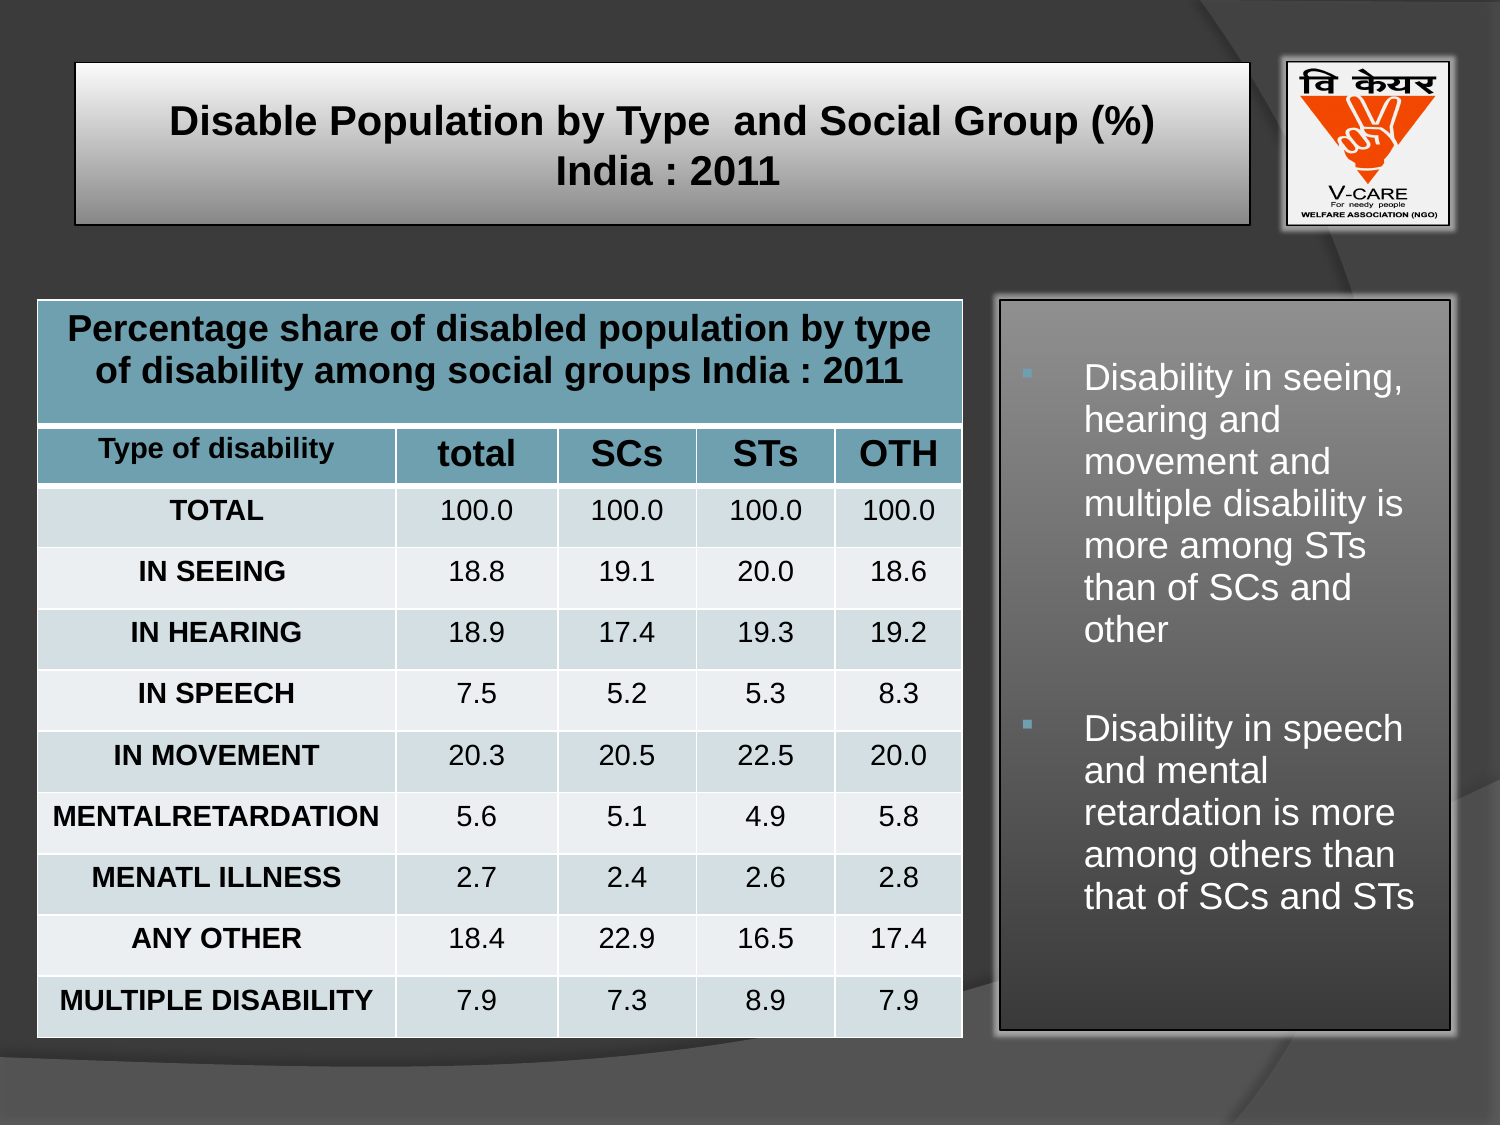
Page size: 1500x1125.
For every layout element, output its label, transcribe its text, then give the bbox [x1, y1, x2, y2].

table_cell 2.6 [697, 855, 834, 914]
table_cell 7.9 [397, 977, 557, 1037]
table_cell 17.4 [559, 610, 696, 669]
table_cell IN HEARING [38, 610, 395, 669]
table_cell 5.2 [559, 671, 696, 730]
table_cell 7.3 [559, 977, 696, 1037]
table_header SCs [559, 429, 696, 483]
table_cell IN SEEING [38, 548, 395, 608]
table_cell IN SPEECH [38, 671, 395, 730]
title Disable Population by Type and Social Group (%) India : 2011 [74, 62, 1251, 226]
table_cell 2.4 [559, 855, 696, 914]
table_cell 2.8 [836, 855, 961, 914]
table_cell 100.0 [836, 489, 961, 547]
table_cell 20.5 [559, 732, 696, 792]
table_cell 19.1 [559, 548, 696, 608]
table_cell 18.6 [836, 548, 961, 608]
table_cell 7.5 [397, 671, 557, 730]
picture [1287, 62, 1449, 226]
table_cell 18.4 [397, 916, 557, 975]
table_cell 100.0 [697, 489, 834, 547]
table_cell 18.9 [397, 610, 557, 669]
table_cell 2.7 [397, 855, 557, 914]
table_cell 5.3 [697, 671, 834, 730]
table_cell 19.2 [836, 610, 961, 669]
table_cell 5.6 [397, 793, 557, 853]
table_cell TOTAL [38, 489, 395, 547]
table_cell 8.9 [697, 977, 834, 1037]
table_header STs [697, 429, 834, 483]
table_cell 8.3 [836, 671, 961, 730]
table_cell 20.3 [397, 732, 557, 792]
table_cell IN MOVEMENT [38, 732, 395, 792]
table_cell MULTIPLE DISABILITY [38, 977, 395, 1037]
table_cell 4.9 [697, 793, 834, 853]
table_header OTH [836, 429, 961, 483]
text_box Disability in seeing, hearing and movement and multiple disability is more among STs than of SCs and other Disability in speech and mental retardation is more among others than that of SCs and STs [999, 299, 1451, 1031]
table_cell 17.4 [836, 916, 961, 975]
table_cell 20.0 [836, 732, 961, 792]
table_cell 22.9 [559, 916, 696, 975]
table_cell 22.5 [697, 732, 834, 792]
table_header Percentage share of disabled population by type of disability among social groups India : 2011 [38, 301, 962, 423]
table_cell 16.5 [697, 916, 834, 975]
table_cell 100.0 [559, 489, 696, 547]
table_cell MENATL ILLNESS [38, 855, 395, 914]
table_cell 20.0 [697, 548, 834, 608]
table_cell 100.0 [397, 489, 557, 547]
table_cell 5.1 [559, 793, 696, 853]
table_cell 18.8 [397, 548, 557, 608]
table_cell ANY OTHER [38, 916, 395, 975]
table_cell MENTALRETARDATION [38, 793, 395, 853]
table_cell 5.8 [836, 793, 961, 853]
table_header total [397, 429, 557, 483]
table_header Type of disability [38, 429, 395, 483]
table_cell 19.3 [697, 610, 834, 669]
table_cell 7.9 [836, 977, 961, 1037]
